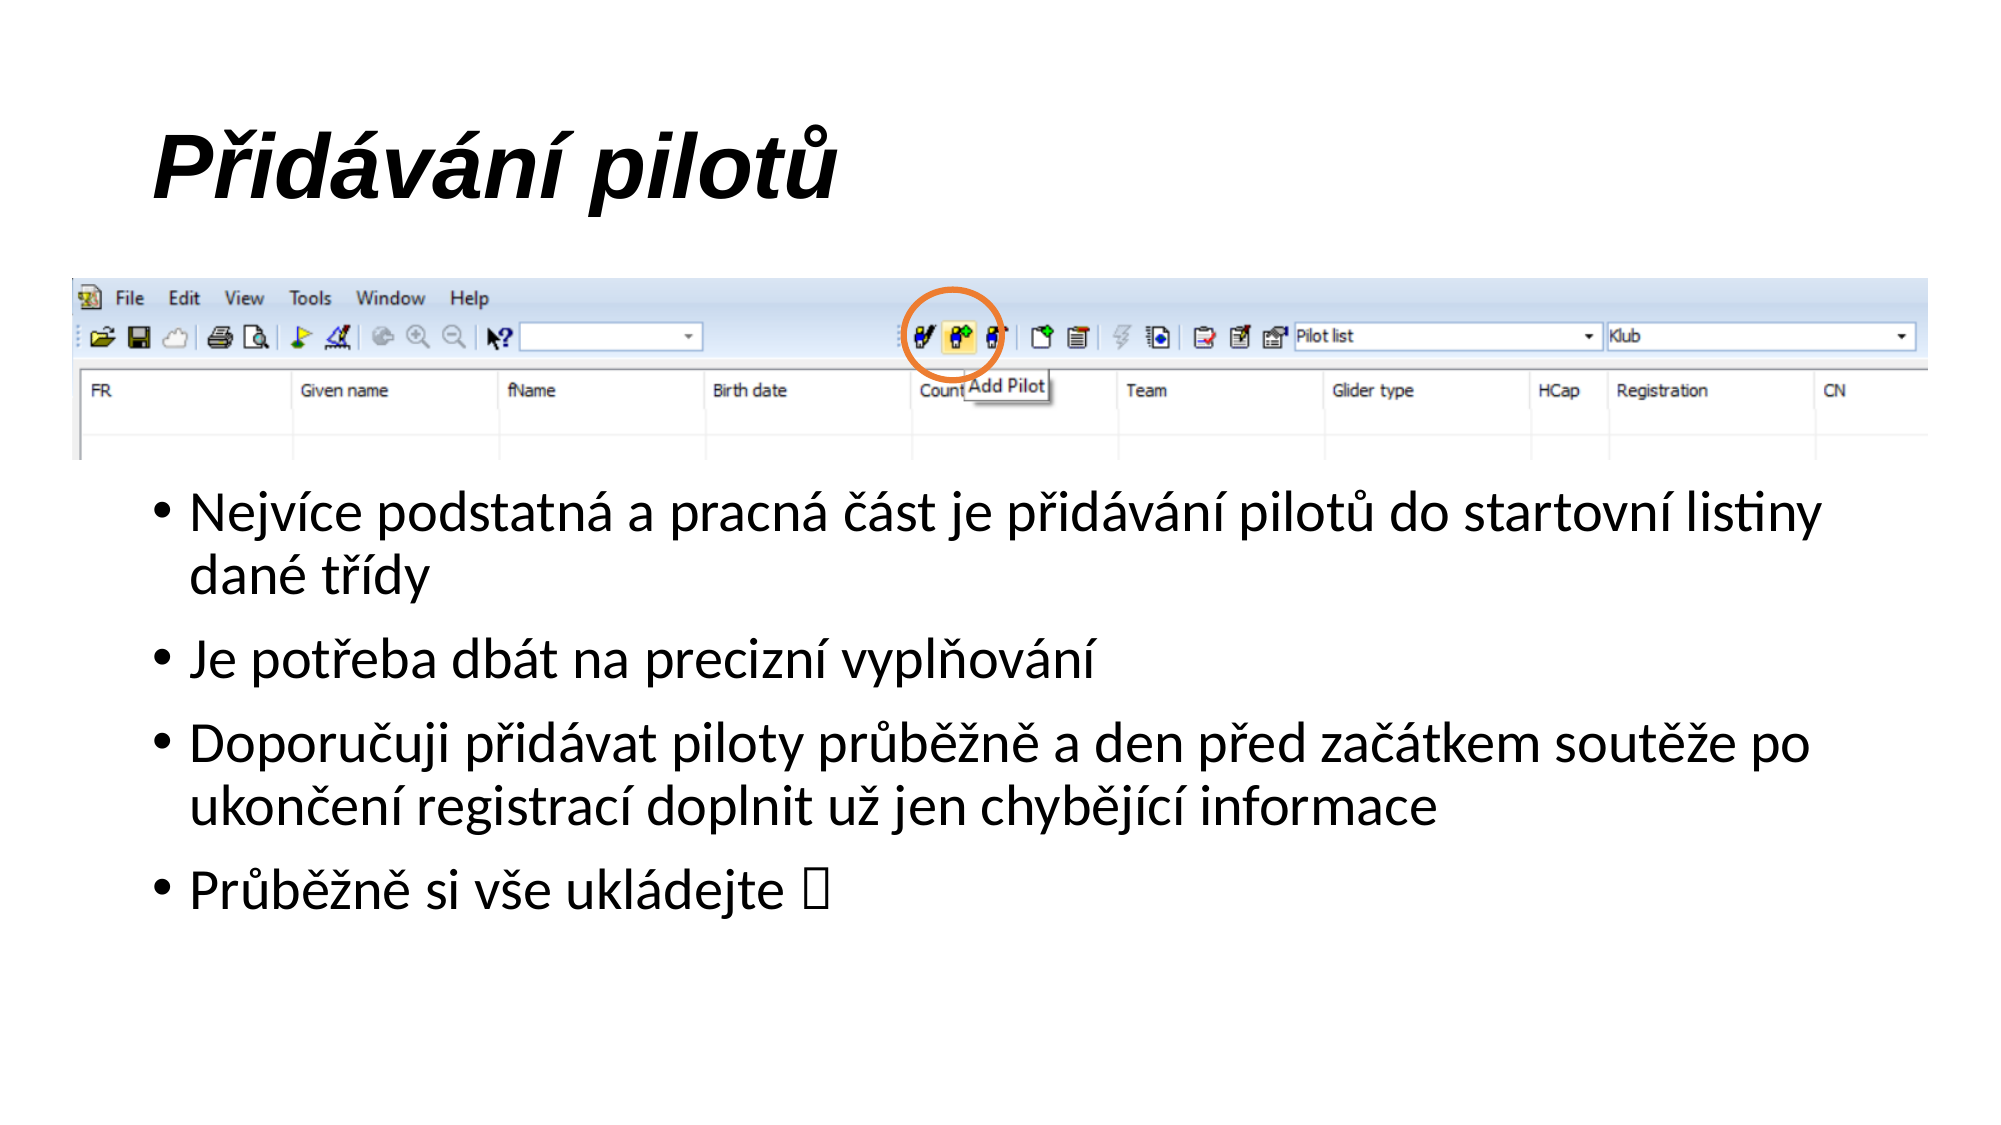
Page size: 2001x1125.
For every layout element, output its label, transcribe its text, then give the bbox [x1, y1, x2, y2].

title Přidávání pilotů [137, 59, 1863, 278]
picture [72, 278, 1928, 460]
list Nejvíce podstatná a pracná část je přidávání pilotů do startovní listiny dané třídy Je potřeba dbát na precizní vyplňování Doporučuji přidávat piloty průběžně a den před začátkem soutěže po ukončení registrací doplnit už jen chybějící informace Průběžně si vše ukládejte  [137, 460, 1863, 1014]
